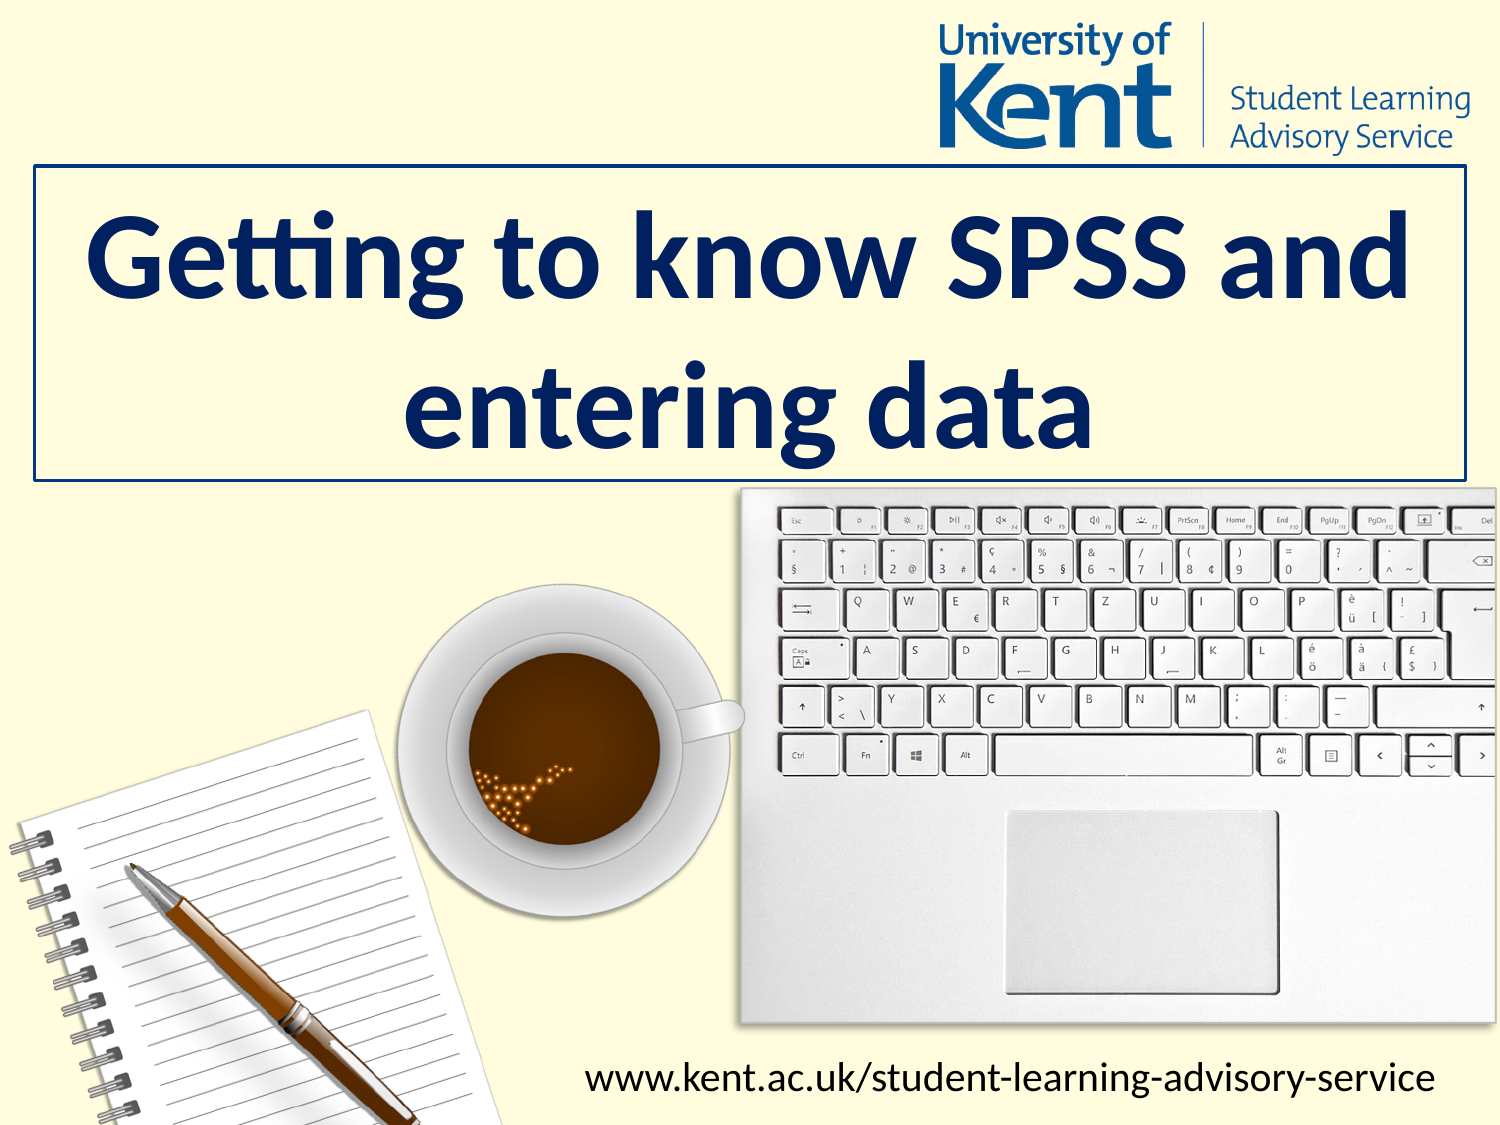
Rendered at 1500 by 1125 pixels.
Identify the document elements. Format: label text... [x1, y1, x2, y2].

text_box Getting to know SPSS and entering data [34, 165, 1466, 481]
picture [912, 0, 1500, 178]
picture [0, 483, 1500, 1125]
